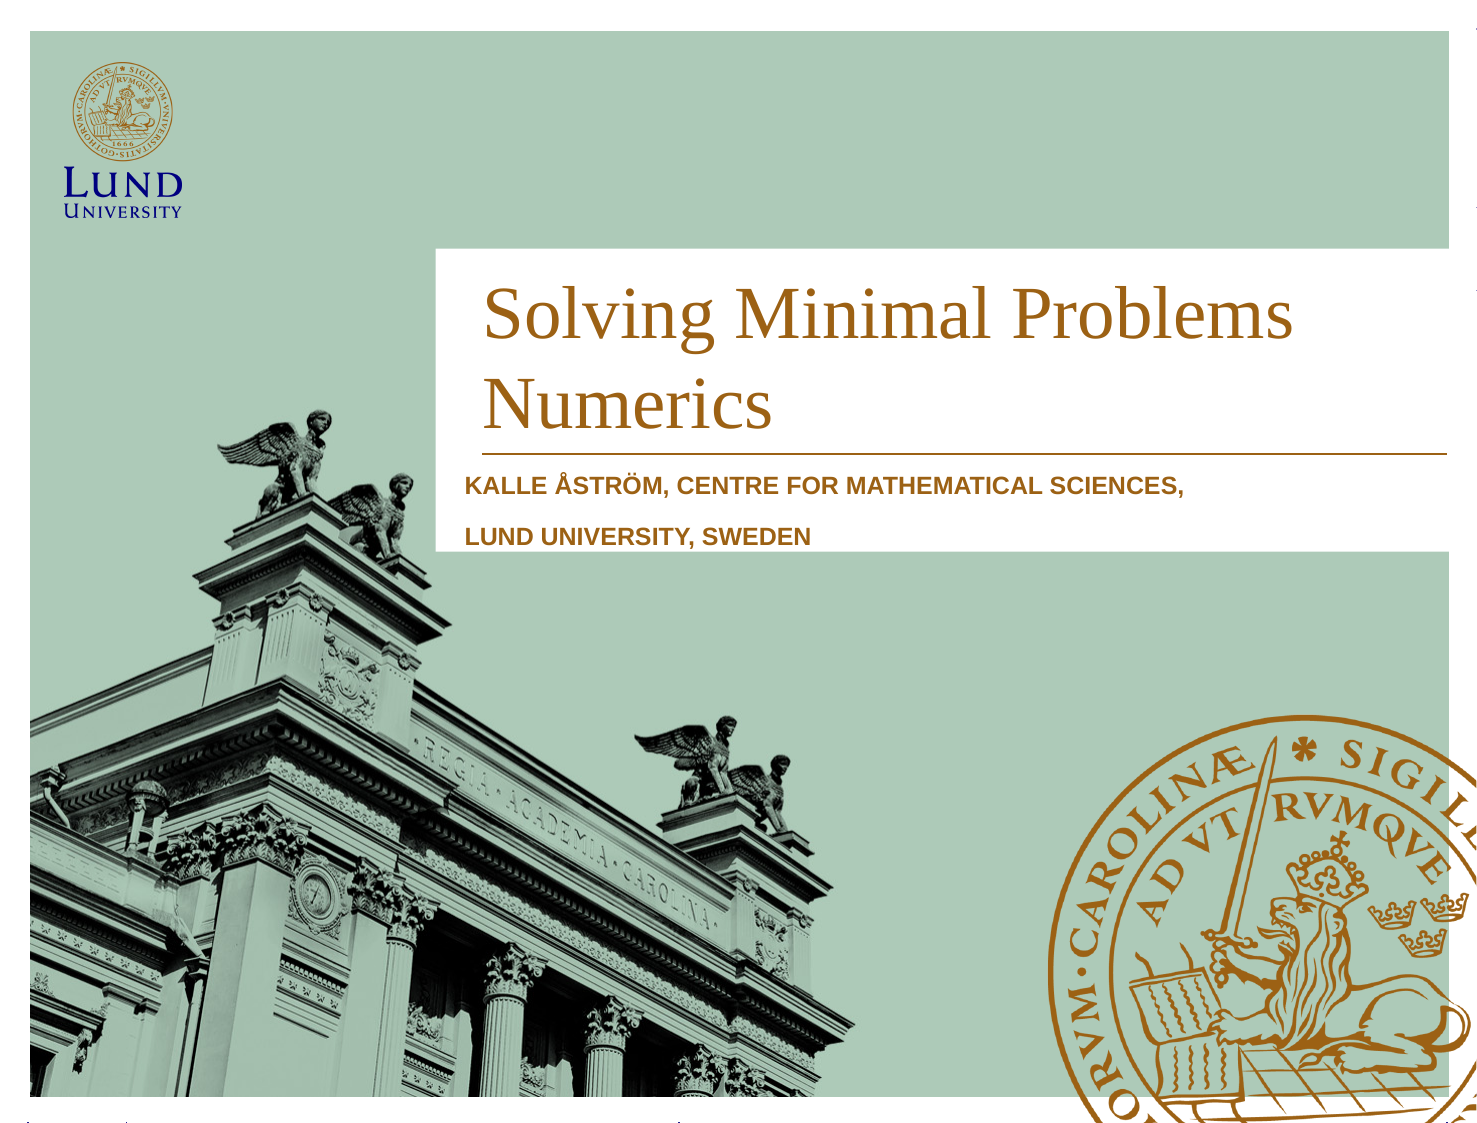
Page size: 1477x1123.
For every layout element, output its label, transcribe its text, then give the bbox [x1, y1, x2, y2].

picture [30, 31, 1477, 1123]
subtitle Kalle Åström, Centre for Mathematical Sciences, Lund University, Sweden [464, 451, 1424, 553]
title Solving Minimal Problems Numerics [482, 247, 1424, 444]
